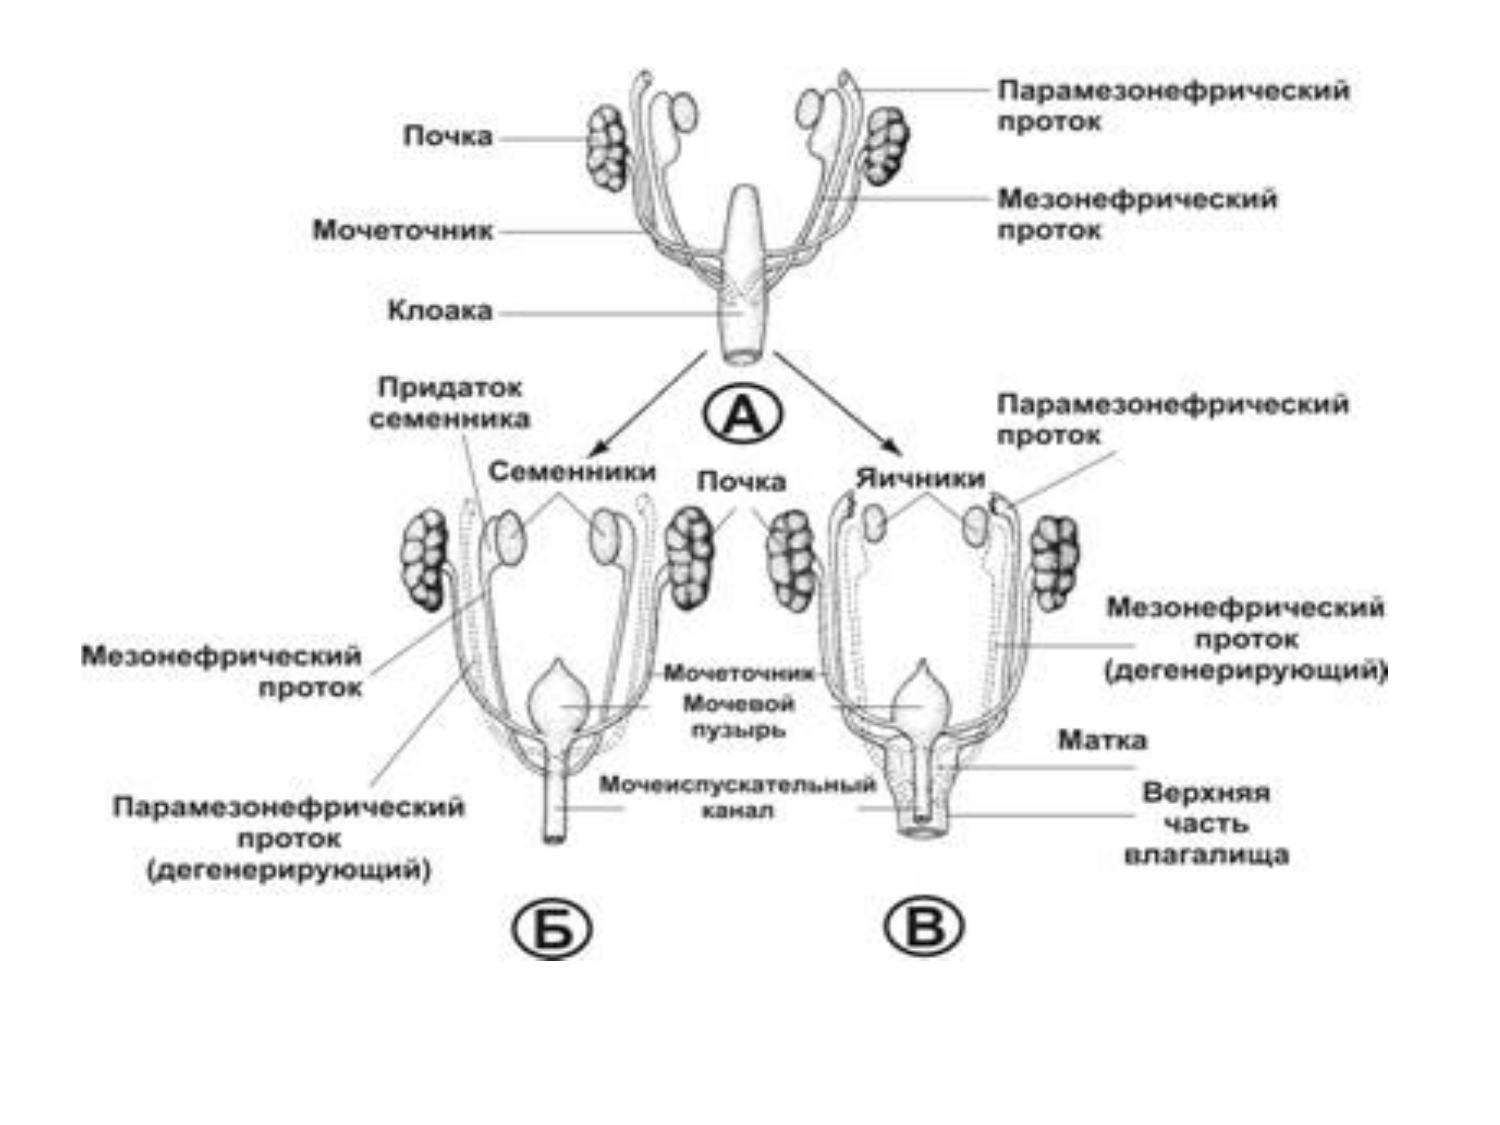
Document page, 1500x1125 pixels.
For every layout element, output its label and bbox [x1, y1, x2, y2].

list [81, 66, 1389, 988]
